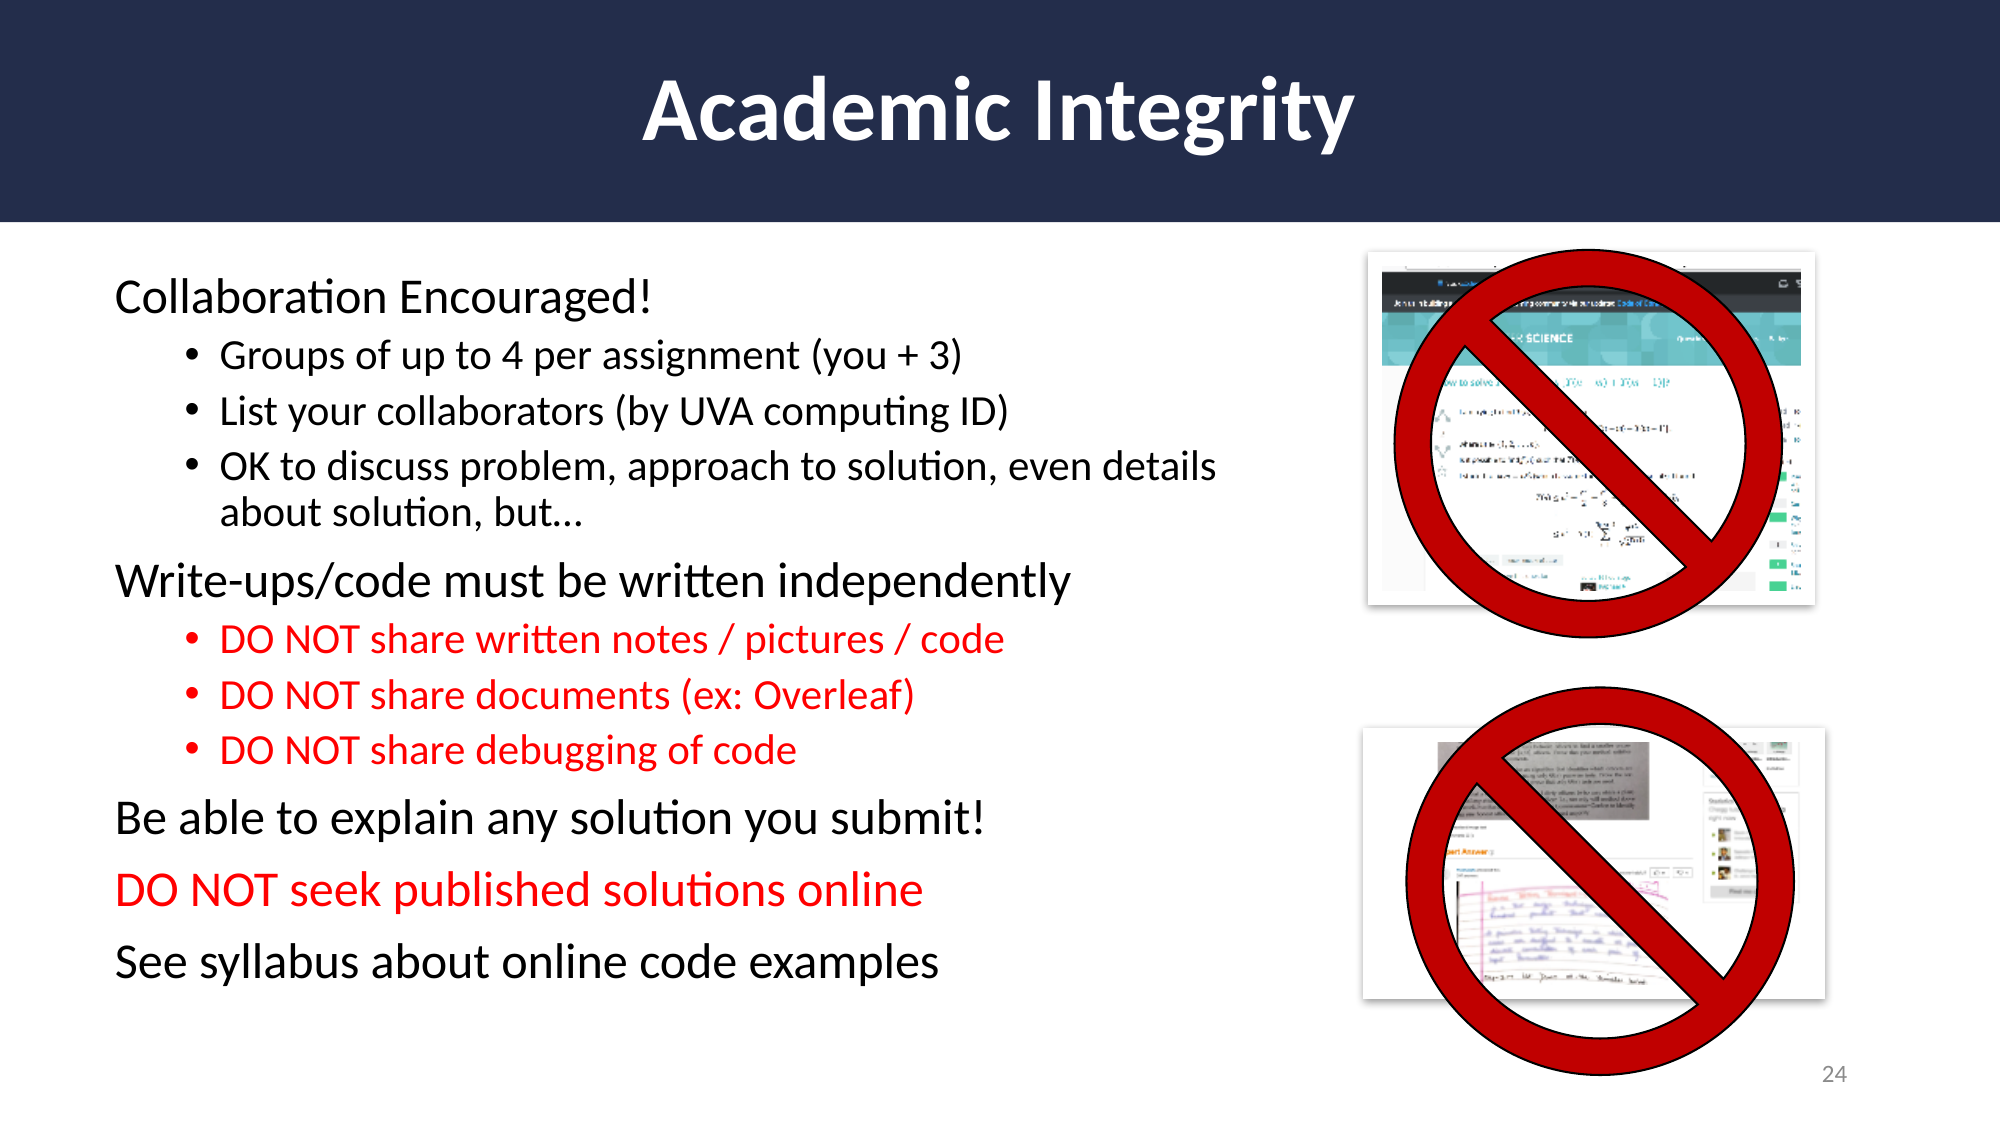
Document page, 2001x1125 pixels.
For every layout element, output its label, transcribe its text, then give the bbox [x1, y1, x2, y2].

list Collaboration Encouraged! Groups of up to 4 per assignment (you + 3) List your collaborators (by UVA computing ID) OK to discuss problem, approach to solution, even details about solution, but… Write-ups/code must be written independently DO NOT share written notes / pictures / code DO NOT share documents (ex: Overleaf) DO NOT share debugging of code Be able to explain any solution you submit! DO NOT seek published solutions online See syllabus about online code examples [99, 262, 1300, 1005]
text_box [1382, 249, 1801, 638]
title Academic Integrity [0, 0, 2000, 223]
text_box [1377, 687, 1811, 1075]
slide_number 24 [1412, 1042, 1863, 1103]
